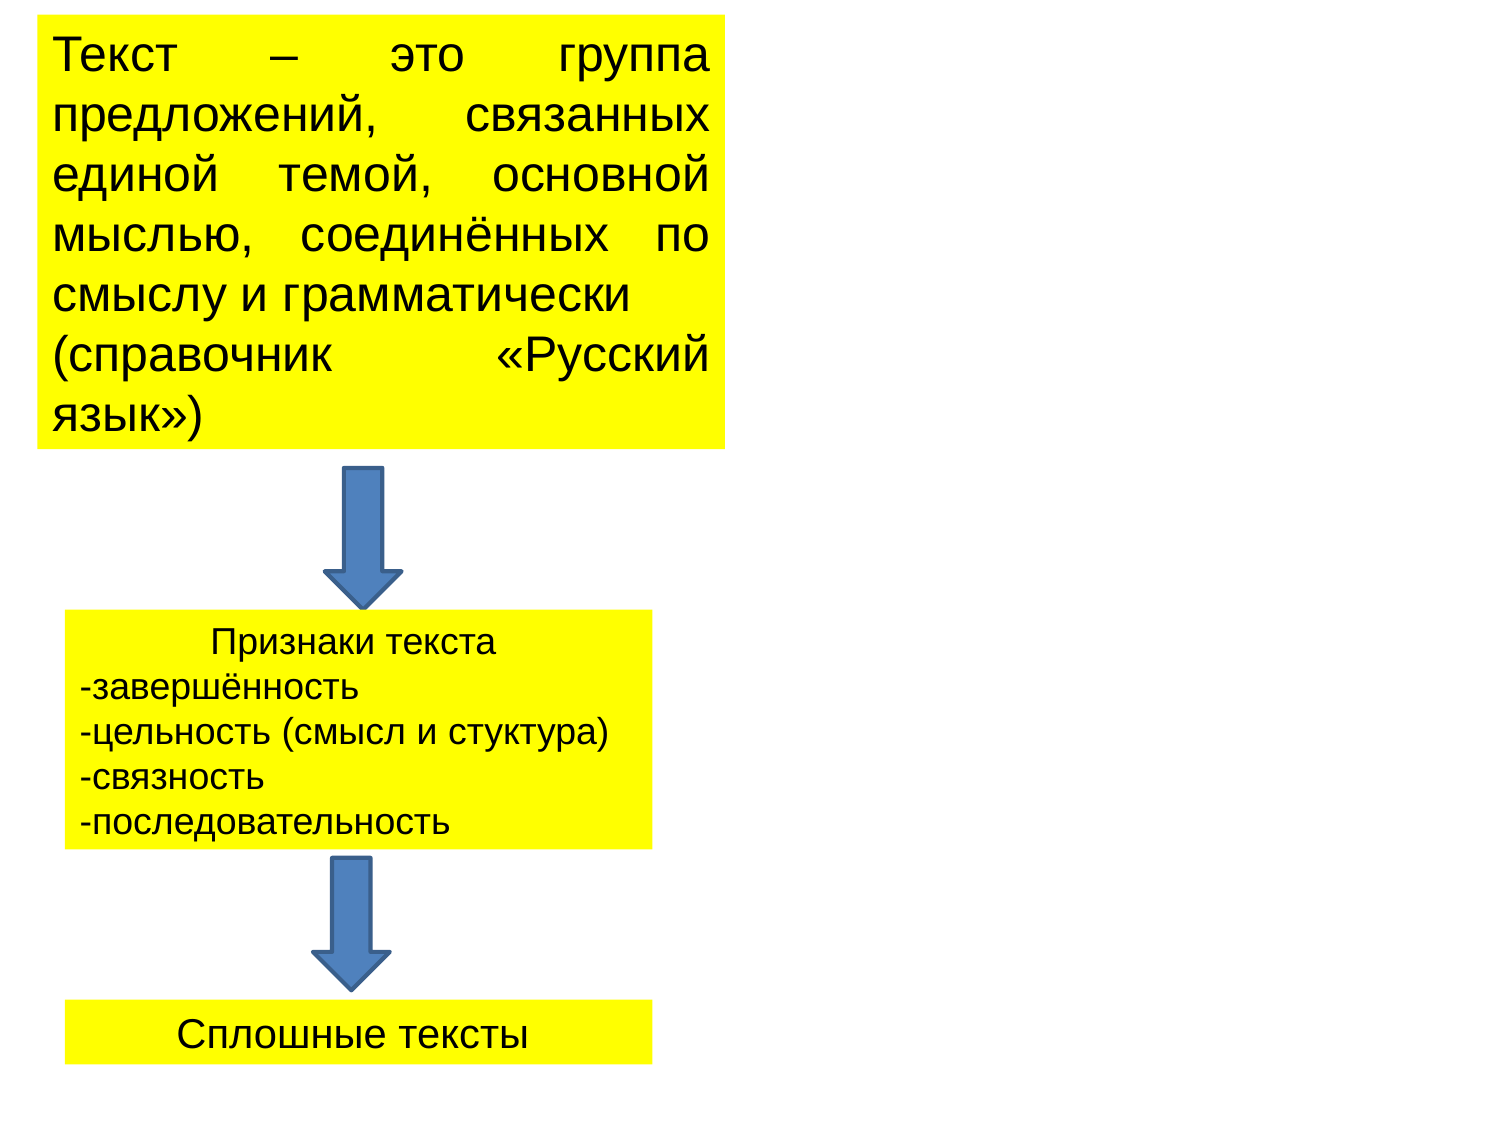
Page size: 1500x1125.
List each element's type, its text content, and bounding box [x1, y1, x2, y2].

text_box Текст – это группа предложений, связанных единой темой, основной мыслью, соединённых по смыслу и грамматически (справочник «Русский язык») [37, 14, 725, 450]
text_box Признаки текста -завершённость -цельность (смысл и стуктура) -связность -последовательность [64, 609, 653, 850]
text_box [310, 855, 392, 993]
text_box Сплошные тексты [64, 999, 653, 1065]
text_box [322, 465, 404, 609]
